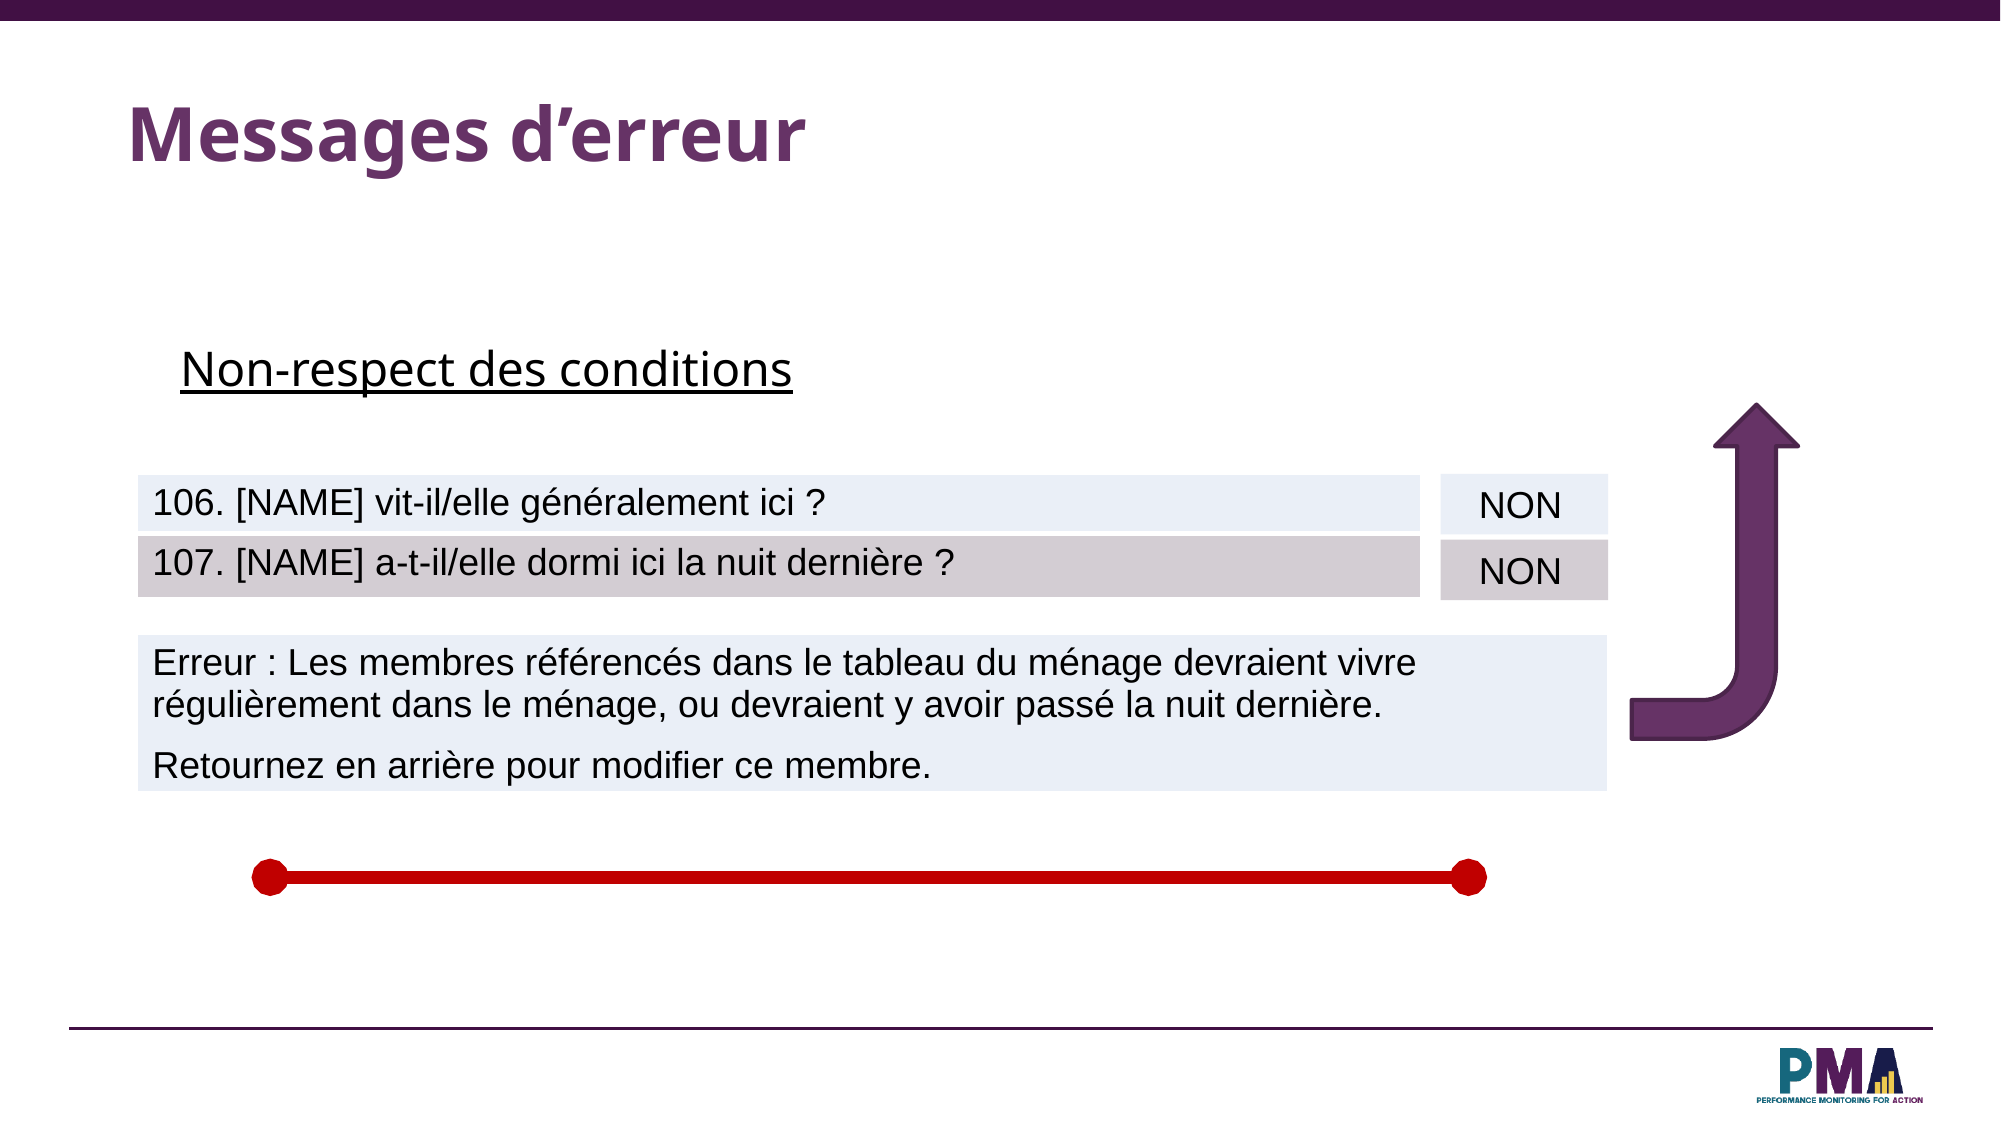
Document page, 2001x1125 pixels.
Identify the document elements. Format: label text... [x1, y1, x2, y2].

picture [1748, 1001, 1933, 1125]
title Messages d’erreur [111, 79, 1889, 263]
table_cell 107. [NAME] a-t-il/elle dormi ici la nuit dernière ? [138, 536, 1420, 597]
table_header 106. [NAME] vit-il/elle généralement ici ? [138, 475, 1420, 531]
text_box [1629, 402, 1801, 741]
text_box [1440, 539, 1609, 601]
text_box NON [1464, 473, 1585, 534]
text_box Non-respect des conditions [111, 337, 862, 438]
text_box NON [1464, 539, 1585, 600]
text_box [1440, 473, 1609, 535]
table_header Erreur : Les membres référencés dans le tableau du ménage devraient vivre régulièrement dans le ménage, ou devraient y avoir passé la nuit dernière. Retournez en arrière pour modifier ce membre. [138, 635, 1607, 791]
